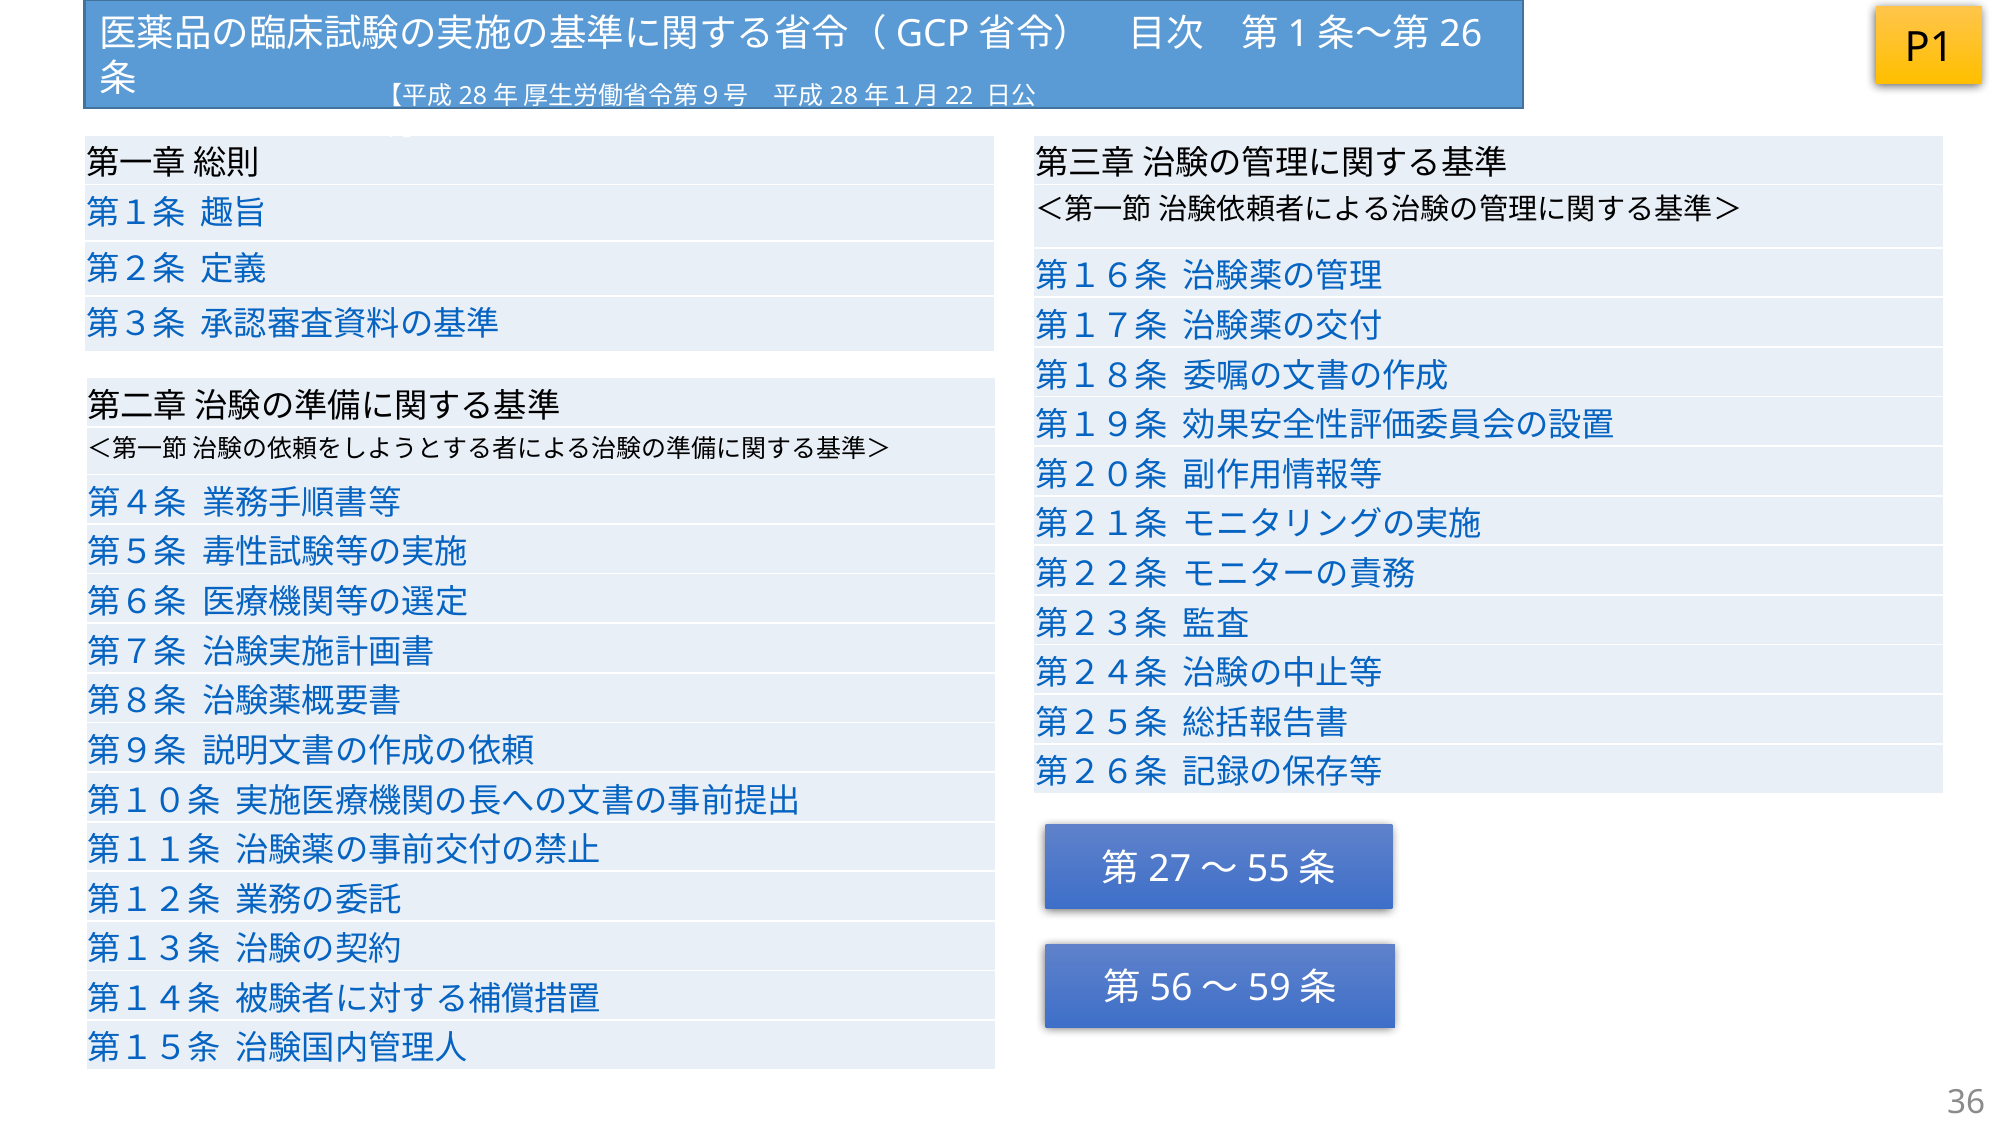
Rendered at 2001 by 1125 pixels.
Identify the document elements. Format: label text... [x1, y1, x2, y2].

text_box 【平成28年 厚生労働省令第９号 平成28年１月22 日公布】 [362, 72, 1089, 148]
table_cell 第１７条 治験薬の交付 [1034, 298, 1943, 346]
table_cell 第１６条 治験薬の管理 [1034, 249, 1943, 296]
text_box 第27～55条 [1045, 824, 1393, 909]
table_cell 第８条 治験薬概要書 [87, 674, 995, 722]
table_cell 第９条 説明文書の作成の依頼 [87, 723, 995, 771]
table_cell 第１０条 実施医療機関の長への文書の事前提出 [87, 773, 995, 821]
table_cell 第１３条 治験の契約 [87, 922, 995, 970]
table_cell 第７条 治験実施計画書 [87, 624, 995, 672]
table_cell 第１９条 効果安全性評価委員会の設置 [1034, 397, 1943, 445]
table_cell 第２５条 総括報告書 [1034, 695, 1943, 743]
text_box 第56～59条 [1045, 944, 1395, 1028]
table_cell 第６条 医療機関等の選定 [87, 574, 995, 622]
table_cell 第１５条 治験国内管理人 [87, 1021, 995, 1069]
table_cell 第２０条 副作用情報等 [1034, 447, 1943, 495]
table_header 第二章 治験の準備に関する基準 [87, 378, 995, 426]
table_cell 第１８条 委嘱の文書の作成 [1034, 348, 1943, 396]
text_box 医薬品の臨床試験の実施の基準に関する省令（GCP省令） 目次 第1条～第26条 [83, 0, 1524, 109]
table_cell ＜第一節 治験の依頼をしようとする者による治験の準備に関する基準＞ [87, 428, 995, 474]
table_cell 第５条 毒性試験等の実施 [87, 525, 995, 573]
table_cell 第２４条 治験の中止等 [1034, 645, 1943, 693]
table_cell 第２１条 モニタリングの実施 [1034, 497, 1943, 544]
table_cell 第１４条 被験者に対する補償措置 [87, 971, 995, 1019]
table_cell ＜第一節 治験依頼者による治験の管理に関する基準＞ [1034, 185, 1943, 247]
text_box P1 [1876, 5, 1983, 84]
table_cell 第２６条 記録の保存等 [1034, 745, 1943, 793]
table_cell 第１２条 業務の委託 [87, 872, 995, 920]
table_cell 第３条 承認審査資料の基準 [85, 297, 994, 351]
table_cell 第１１条 治験薬の事前交付の禁止 [87, 823, 995, 870]
table_cell 第２３条 監査 [1034, 596, 1943, 644]
table_header 第一章 総則 [85, 136, 994, 184]
table_cell 第２２条 モニターの責務 [1034, 546, 1943, 594]
table_cell 第４条 業務手順書等 [87, 475, 995, 523]
table_cell 第１条 趣旨 [85, 185, 994, 240]
table_header 第三章 治験の管理に関する基準 [1034, 136, 1943, 184]
table_cell 第２条 定義 [85, 242, 994, 295]
